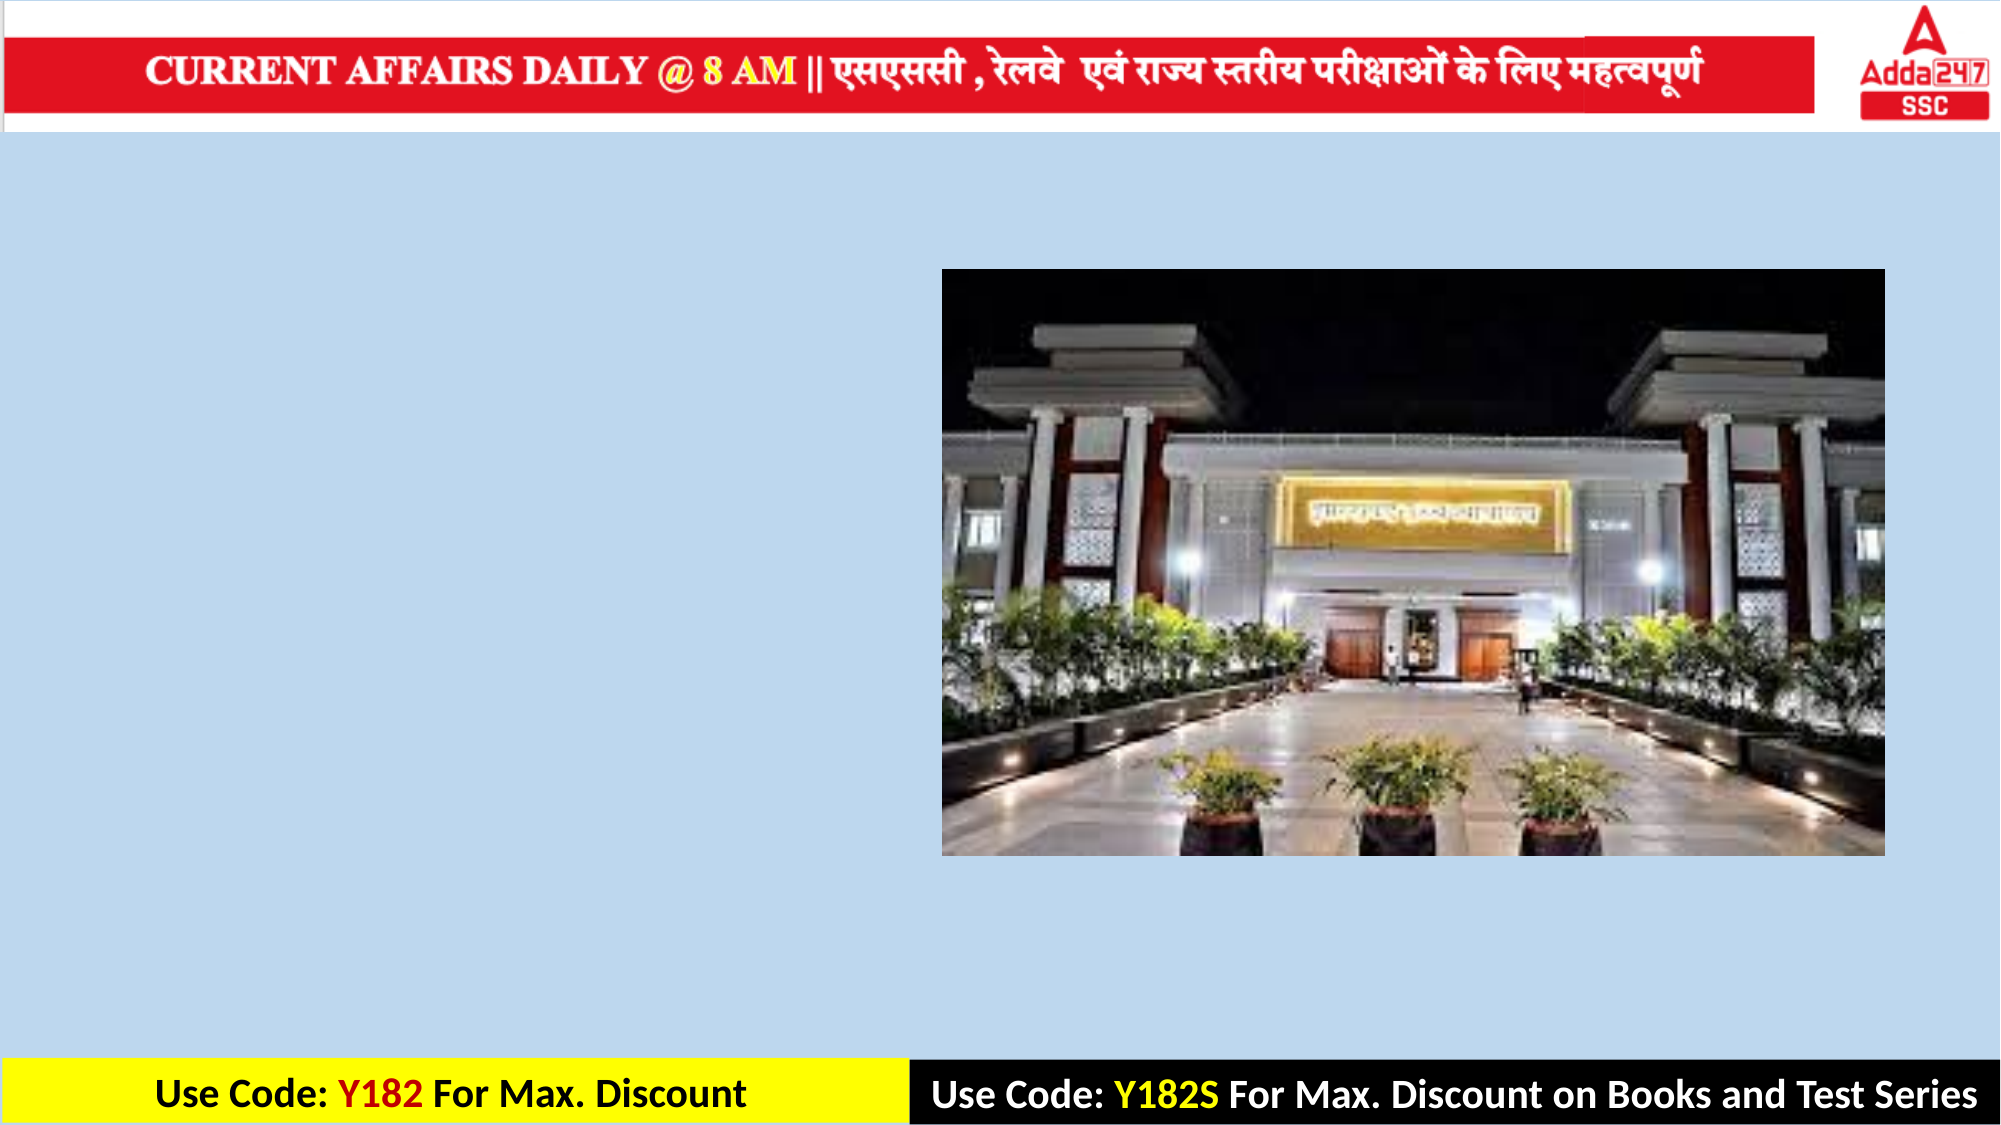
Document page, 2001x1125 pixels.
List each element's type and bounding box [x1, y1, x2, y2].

picture [942, 269, 1885, 856]
picture [0, 1, 2000, 132]
